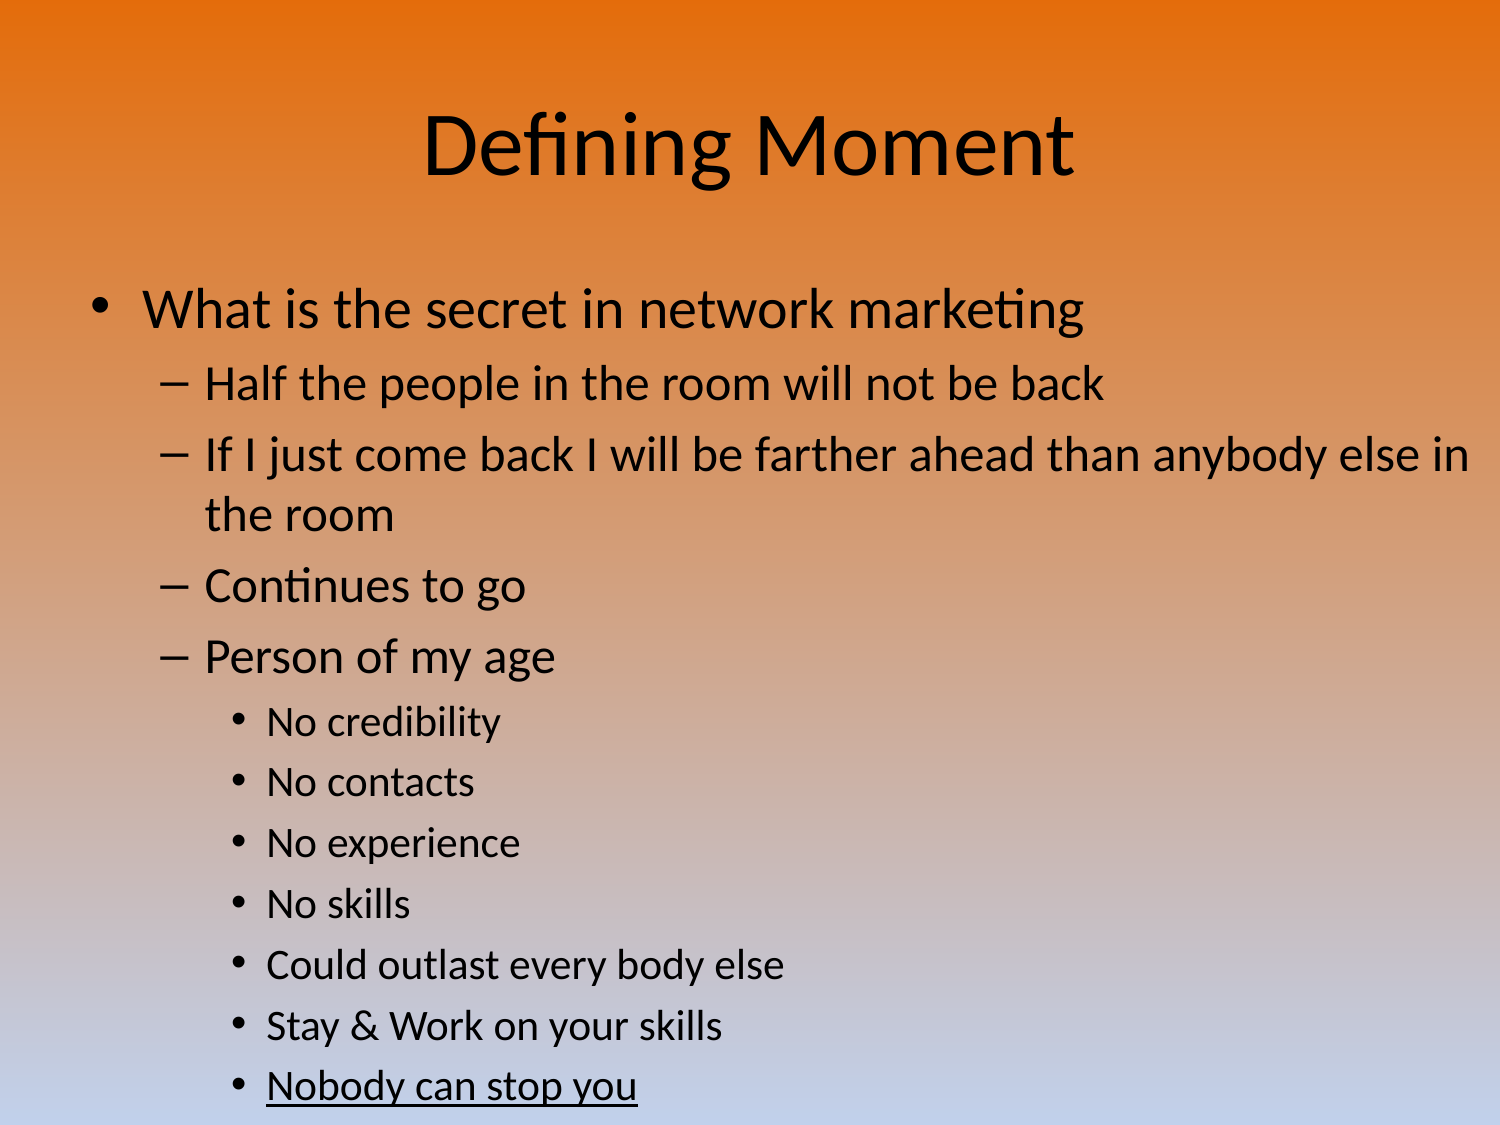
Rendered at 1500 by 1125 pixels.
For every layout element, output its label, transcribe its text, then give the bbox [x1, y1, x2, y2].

title Defining Moment [75, 45, 1425, 233]
list What is the secret in network marketing Half the people in the room will not be back If I just come back I will be farther ahead than anybody else in the room Continues to go Person of my age No credibility No contacts No experience No skills Could outlast every body else Stay & Work on your skills Nobody can stop you [75, 262, 1500, 1125]
